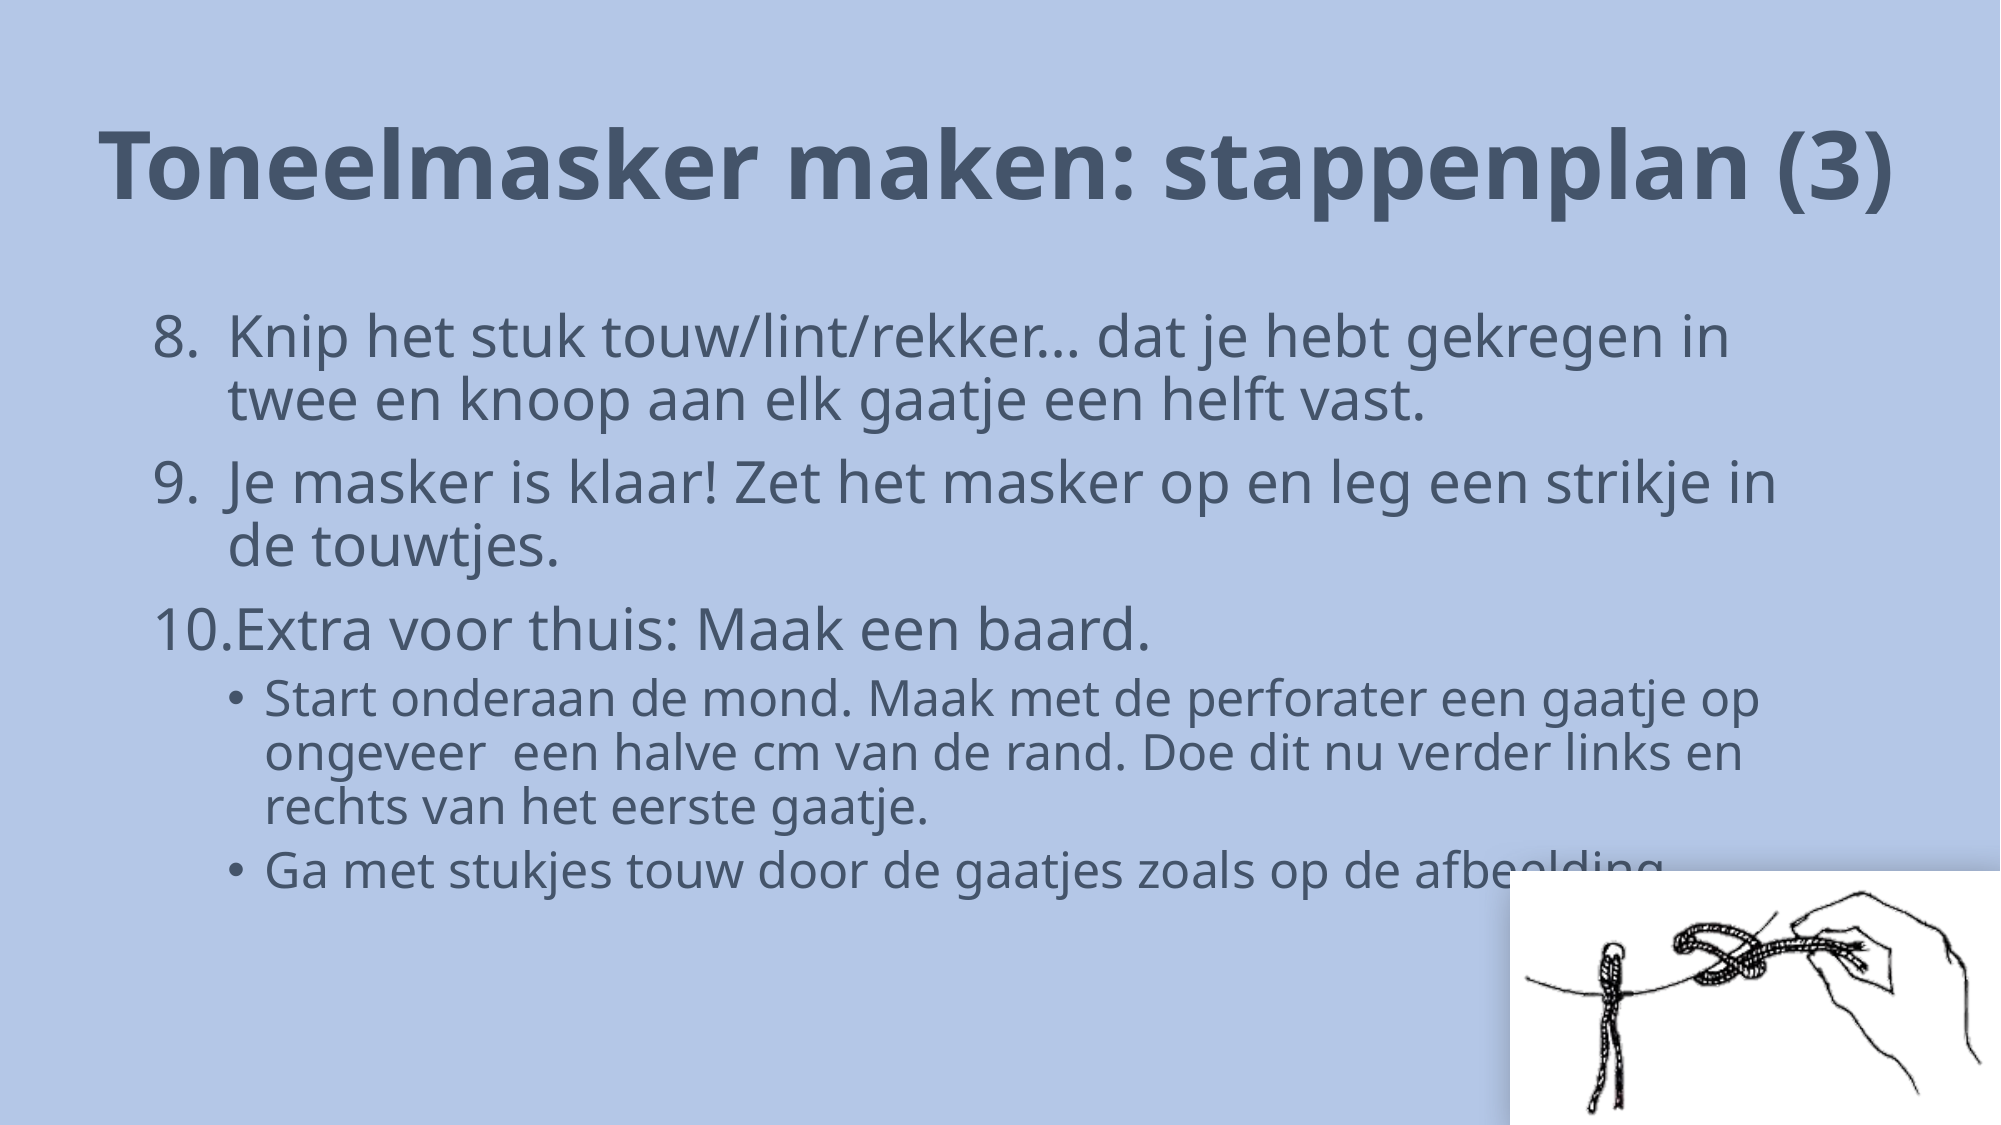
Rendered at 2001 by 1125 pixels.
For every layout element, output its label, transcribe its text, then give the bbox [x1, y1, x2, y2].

list Knip het stuk touw/lint/rekker… dat je hebt gekregen in twee en knoop aan elk gaatje een helft vast. Je masker is klaar! Zet het masker op en leg een strikje in de touwtjes. Extra voor thuis: Maak een baard. Start onderaan de mond. Maak met de perforater een gaatje op ongeveer een halve cm van de rand. Doe dit nu verder links en rechts van het eerste gaatje. Ga met stukjes touw door de gaatjes zoals op de afbeelding. [137, 299, 1863, 1014]
title Toneelmasker maken: stappenplan (3) [82, 59, 1918, 278]
picture [1509, 870, 2000, 1125]
